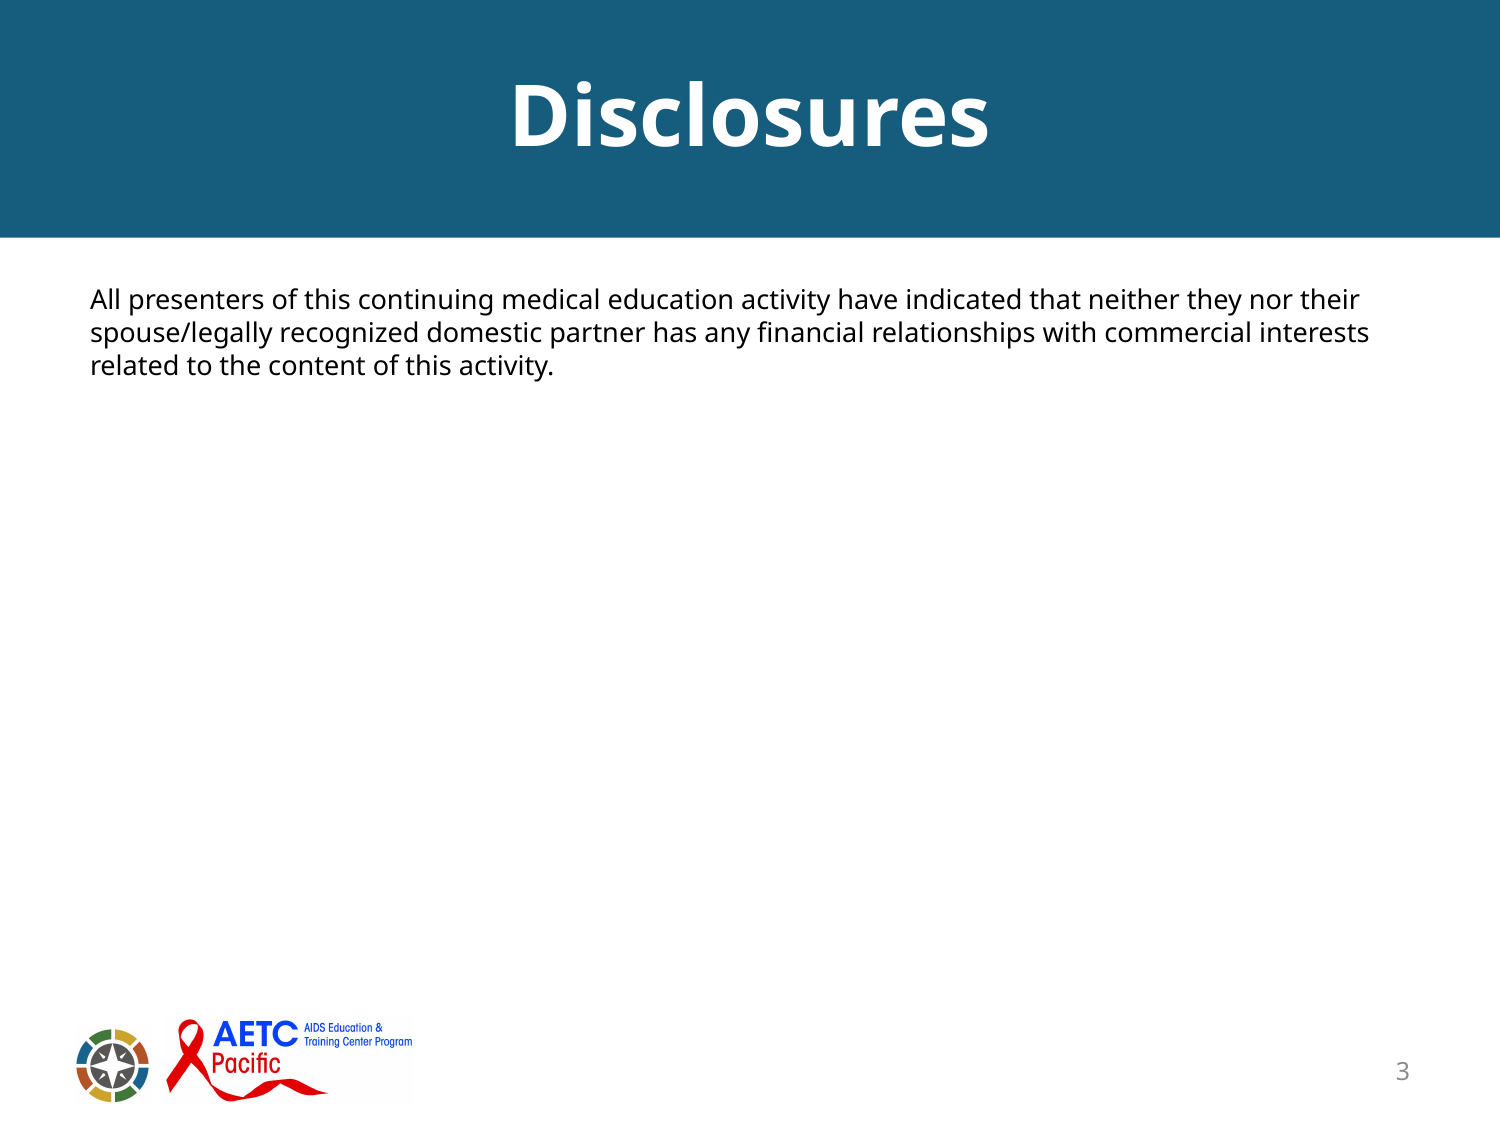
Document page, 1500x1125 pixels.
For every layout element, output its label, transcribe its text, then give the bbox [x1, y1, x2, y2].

picture [75, 1026, 152, 1105]
list All presenters of this continuing medical education activity have indicated that neither they nor their spouse/legally recognized domestic partner has any financial relationships with commercial interests related to the content of this activity. [75, 275, 1425, 663]
title Disclosures [0, 0, 1500, 238]
picture [165, 1017, 414, 1103]
slide_number 3 [1074, 1042, 1425, 1103]
